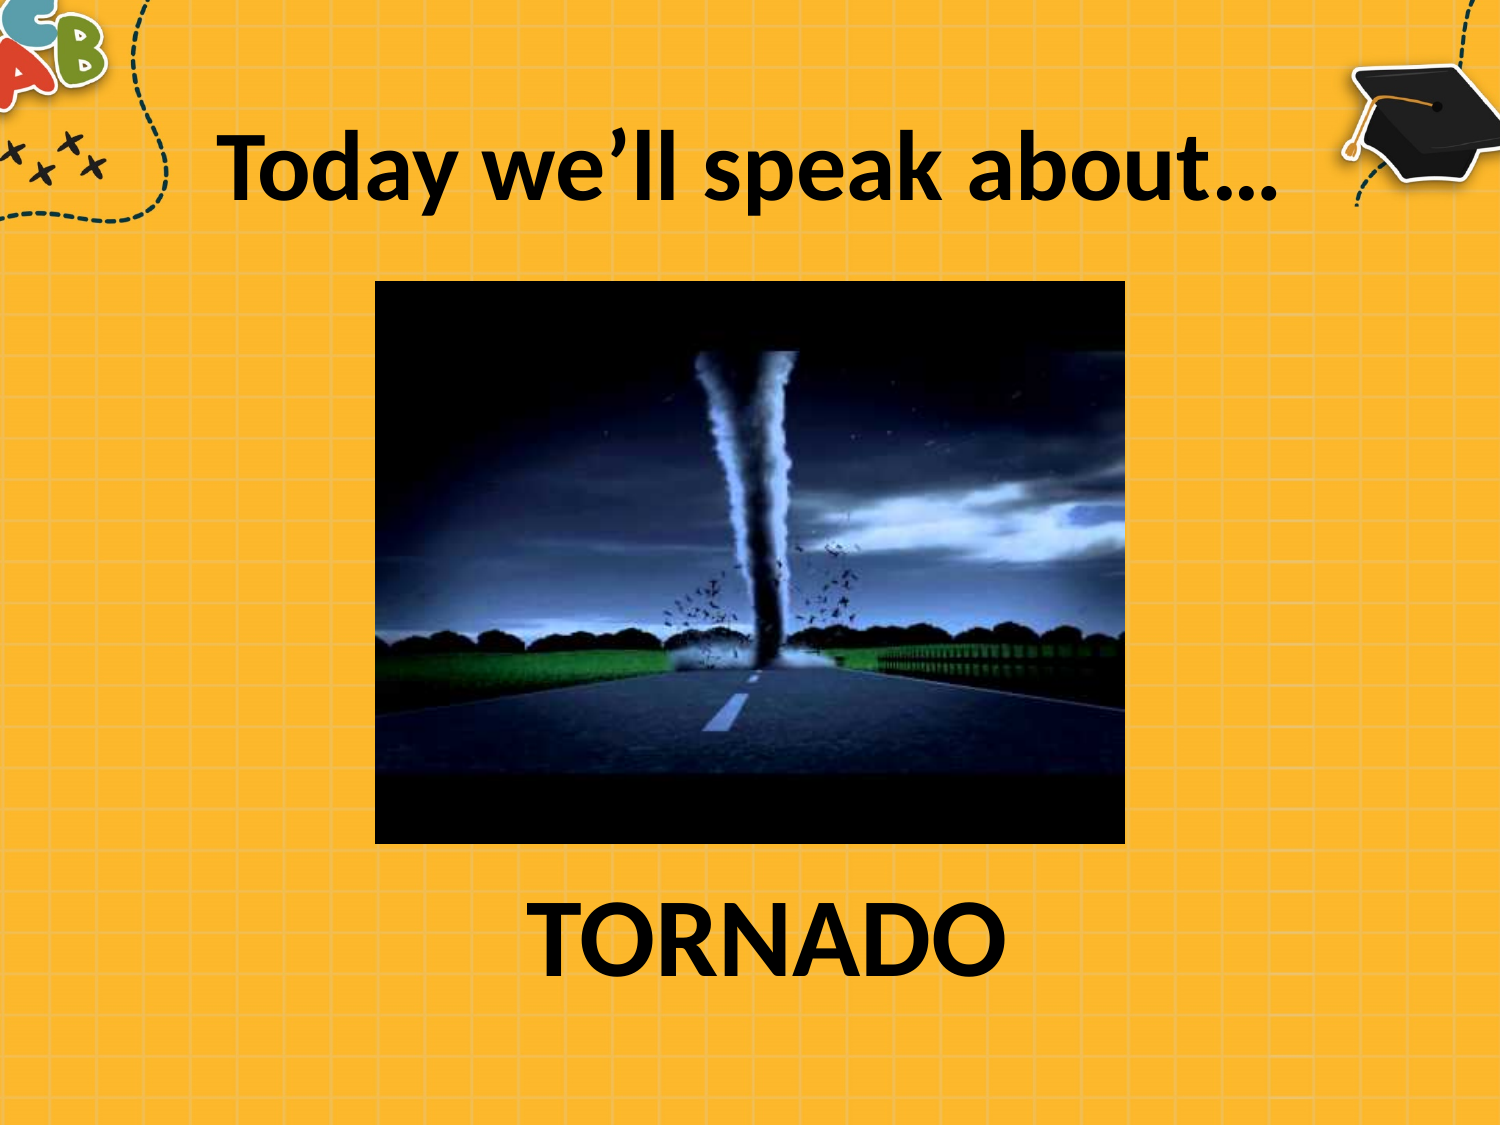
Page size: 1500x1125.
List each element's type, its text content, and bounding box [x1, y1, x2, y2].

picture [0, 0, 1500, 1125]
title Today we’ll speak about… [103, 59, 1397, 278]
text_box TORNADO [119, 830, 1414, 1049]
